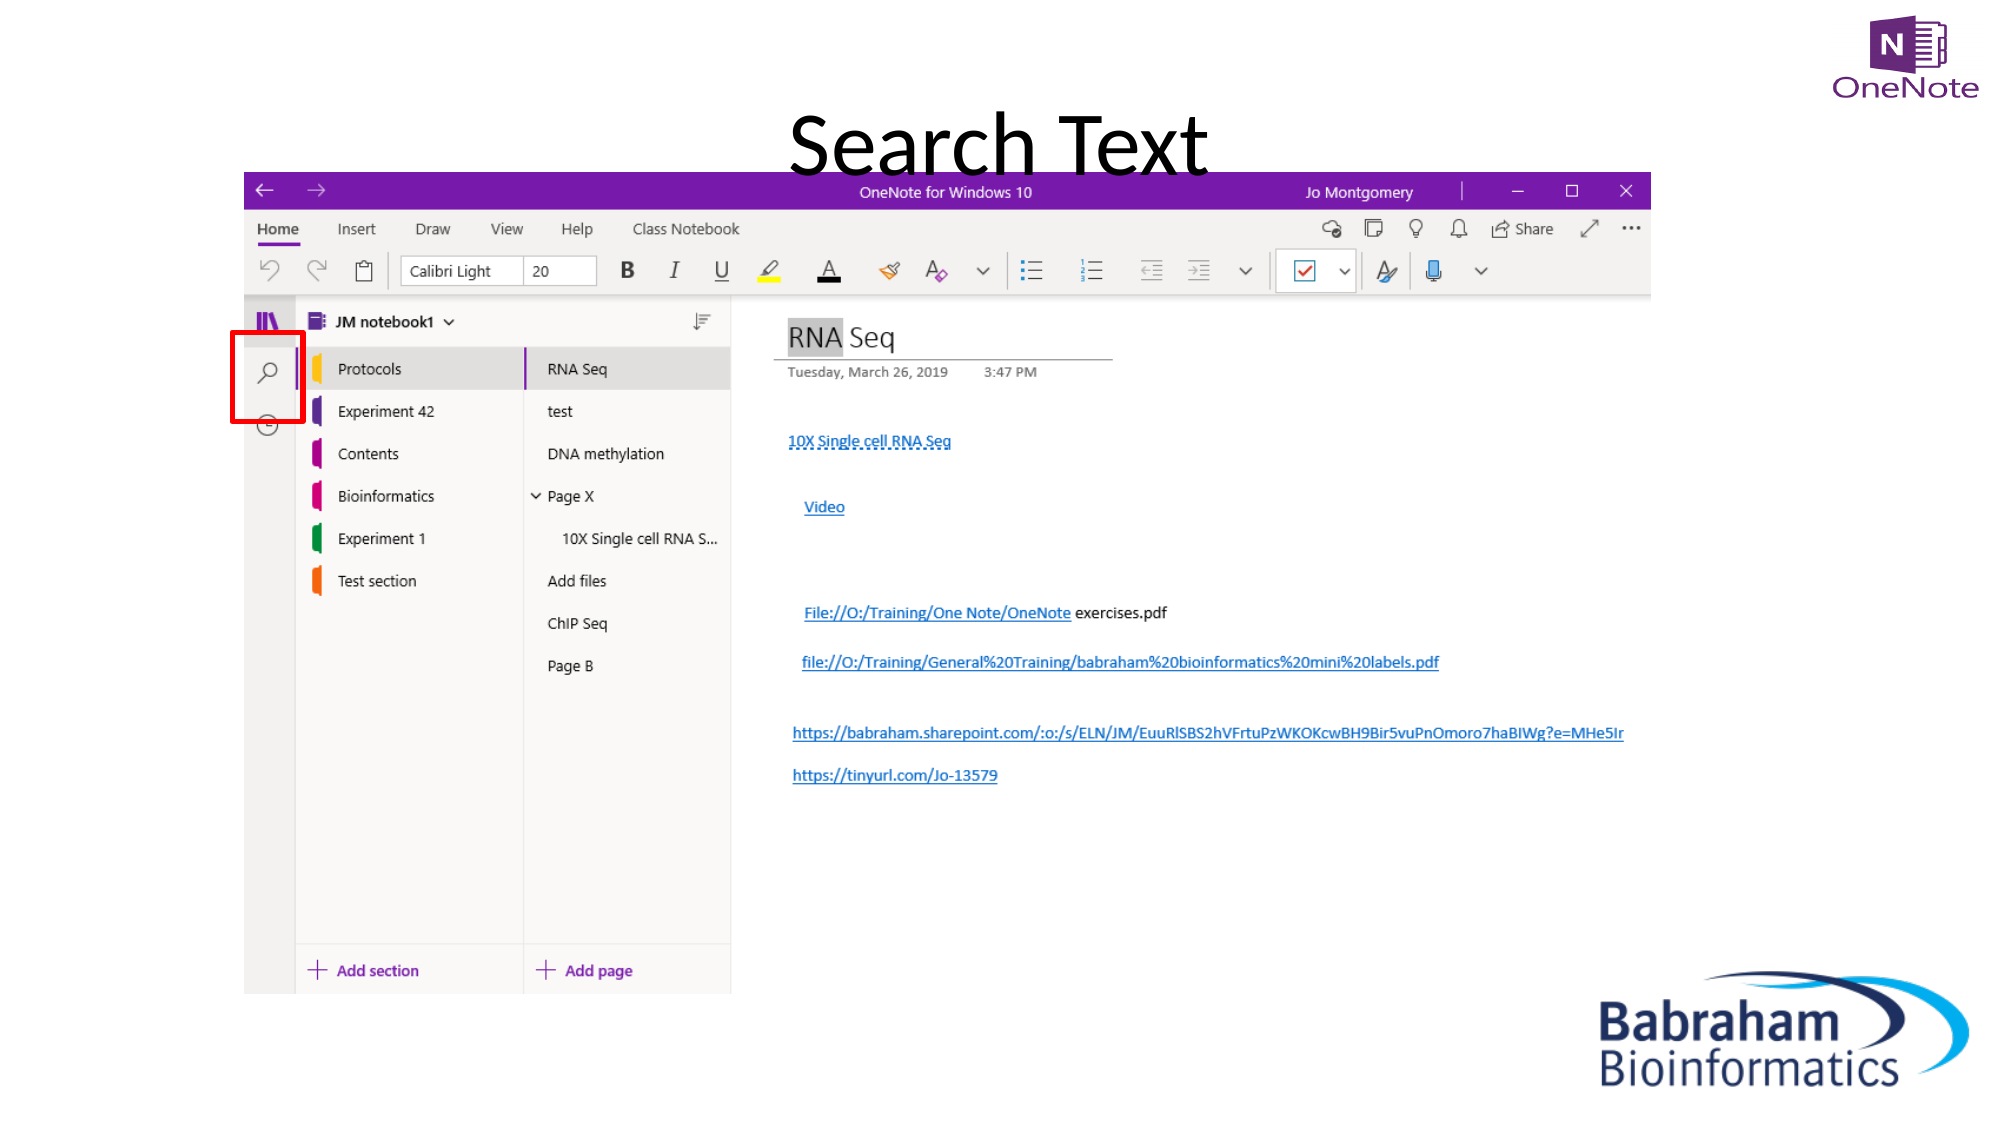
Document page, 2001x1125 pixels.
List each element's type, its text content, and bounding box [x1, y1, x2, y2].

text_box [230, 330, 238, 424]
title Search Text [99, 45, 1900, 233]
picture [1828, 15, 1984, 102]
picture [243, 172, 1978, 1102]
